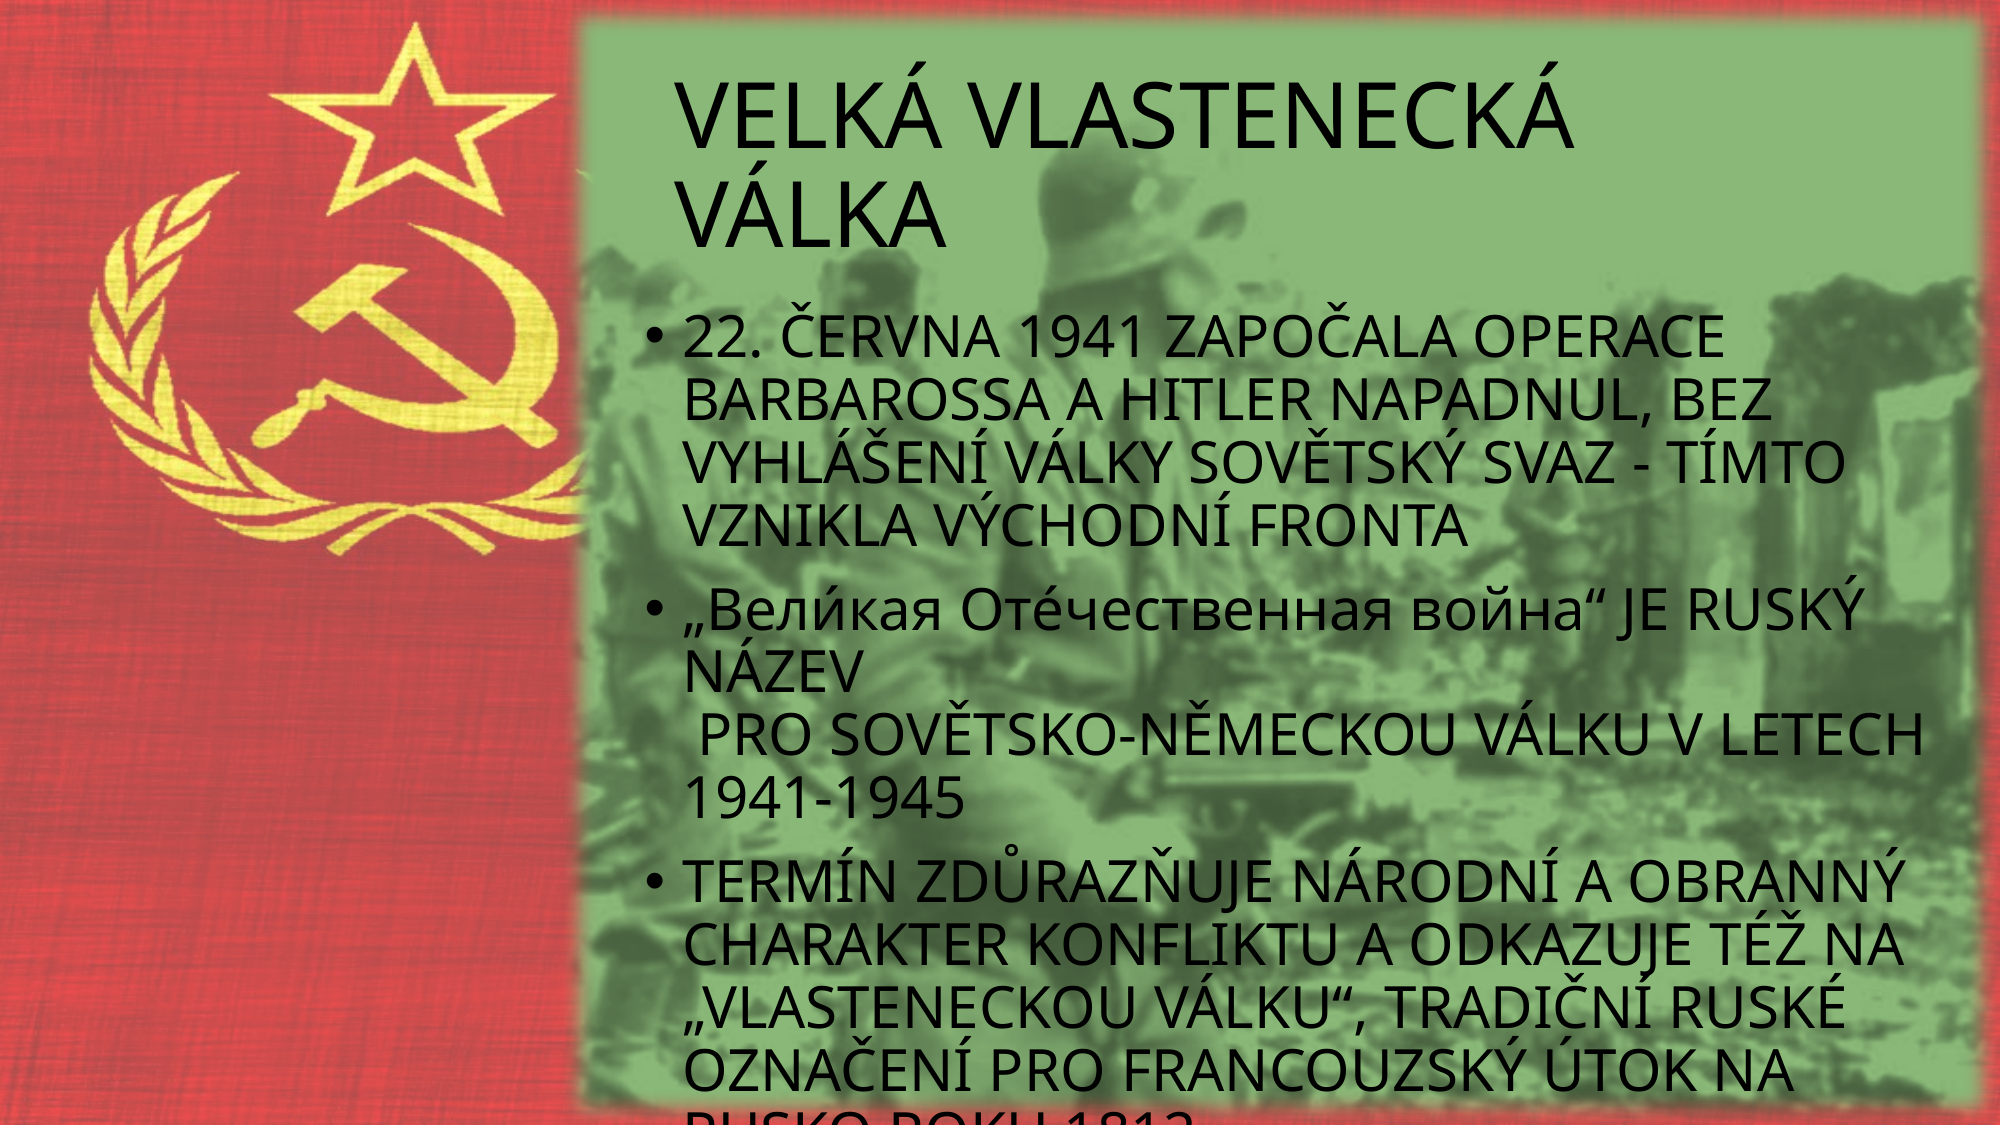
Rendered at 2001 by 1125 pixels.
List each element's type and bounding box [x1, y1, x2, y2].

picture [561, 0, 2000, 1125]
